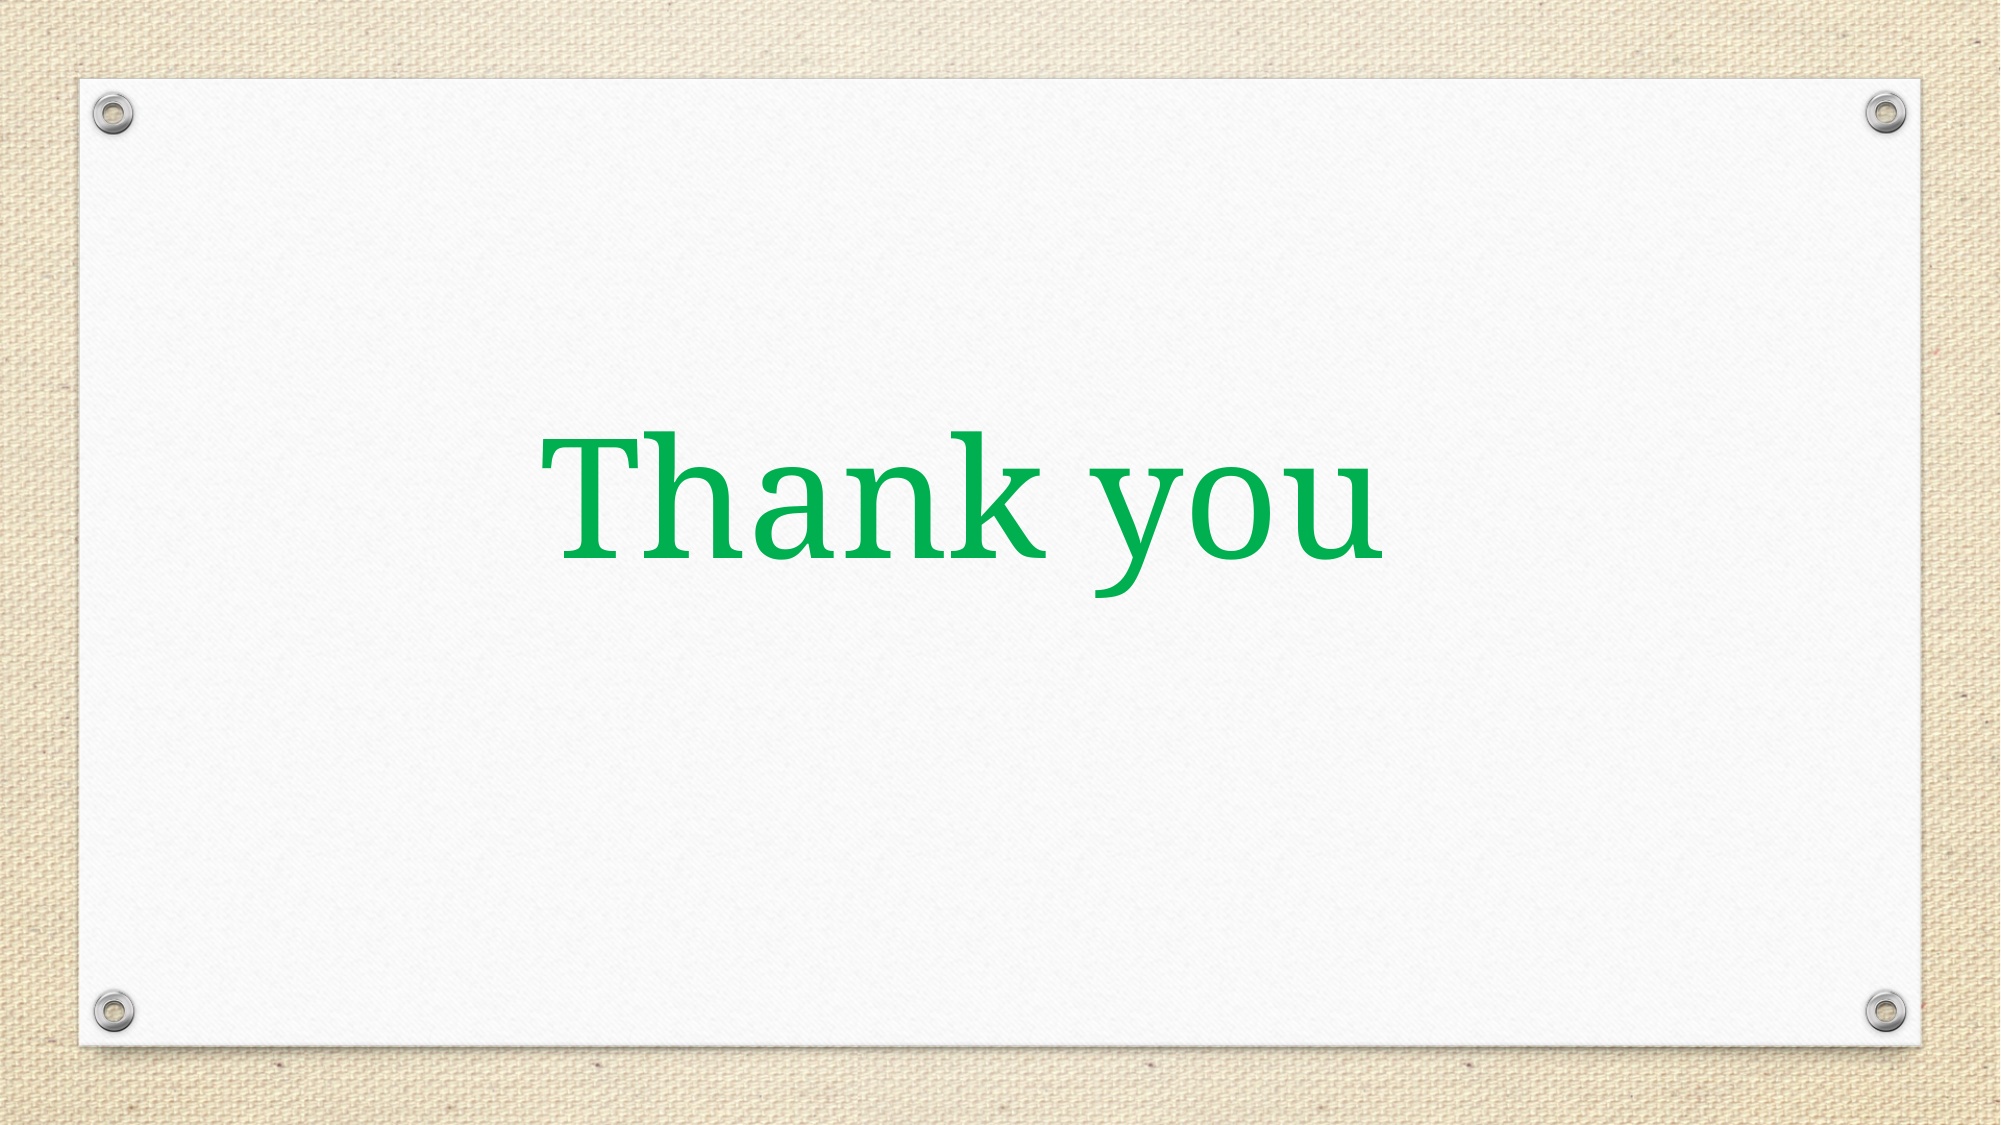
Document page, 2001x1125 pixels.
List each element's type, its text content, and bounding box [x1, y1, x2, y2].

text_box Thank you [525, 384, 1564, 599]
picture [0, 0, 2001, 1125]
